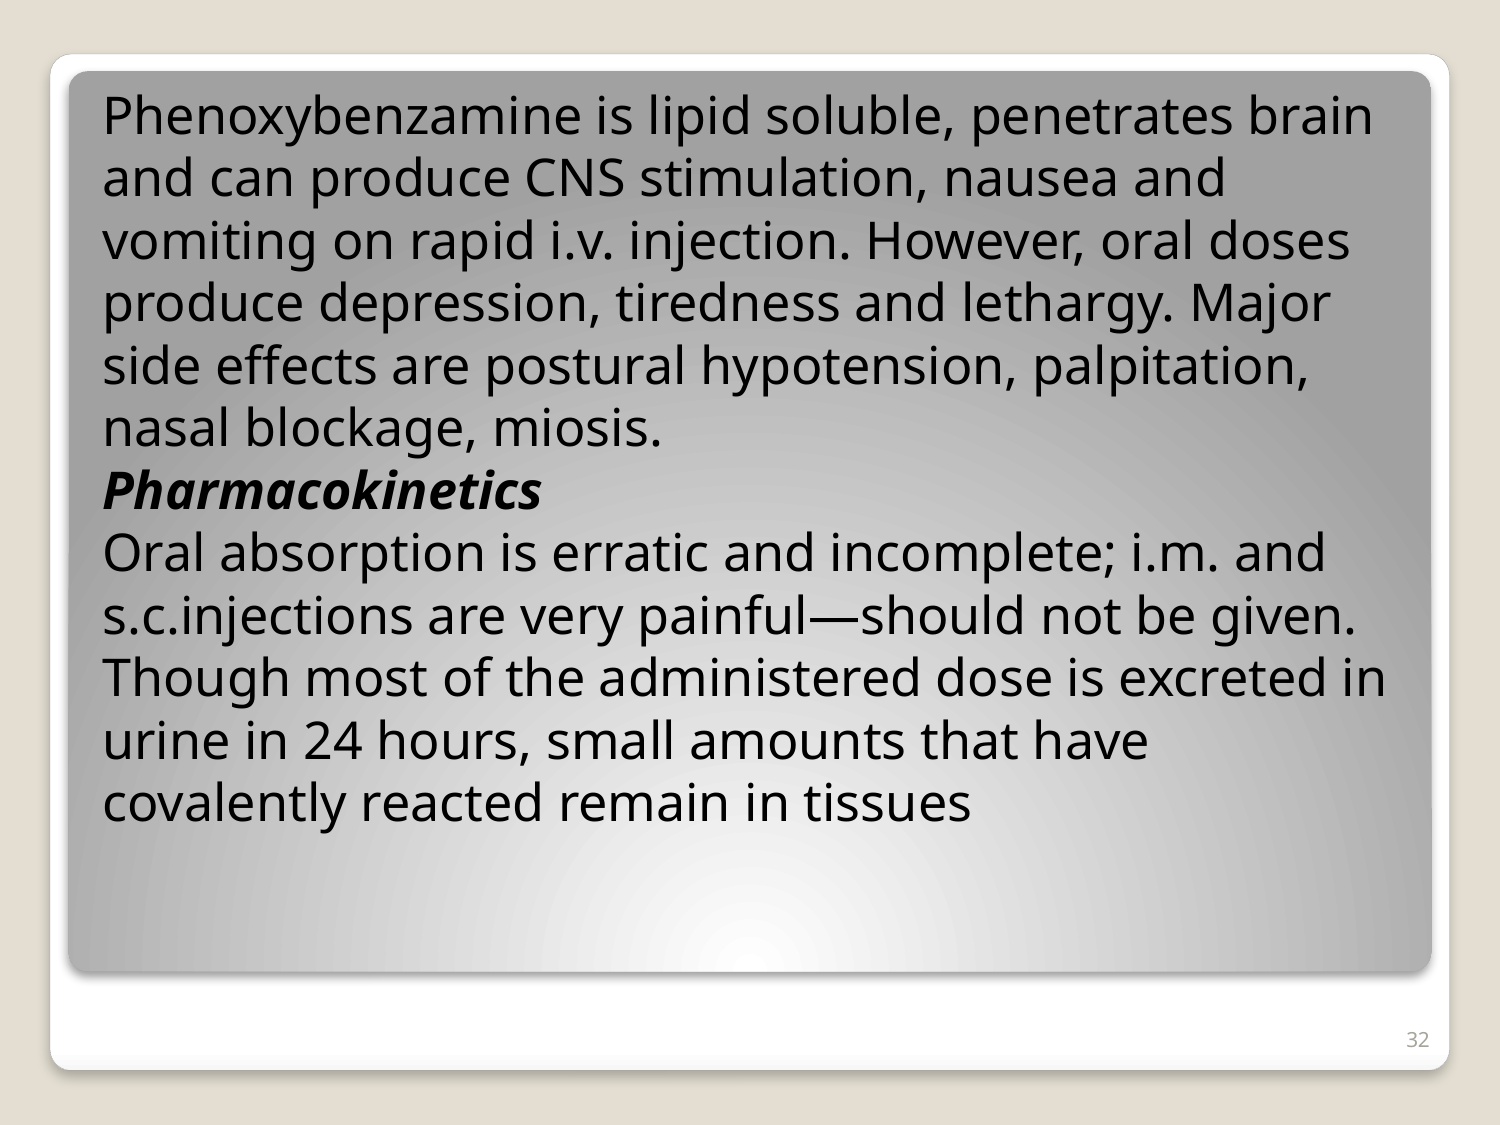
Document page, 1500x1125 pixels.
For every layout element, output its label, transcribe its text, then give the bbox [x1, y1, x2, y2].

slide_number 32 [1369, 1002, 1445, 1063]
text_box Phenoxybenzamine is lipid soluble, penetrates brain and can produce CNS stimulation, nausea and vomiting on rapid i.v. injection. However, oral doses produce depression, tiredness and lethargy. Major side effects are postural hypotension, palpitation, nasal blockage, miosis. Pharmacokinetics Oral absorption is erratic and incomplete; i.m. and s.c.injections are very painful—should not be given. Though most of the administered dose is excreted in urine in 24 hours, small amounts that have covalently reacted remain in tissues [87, 74, 1413, 902]
